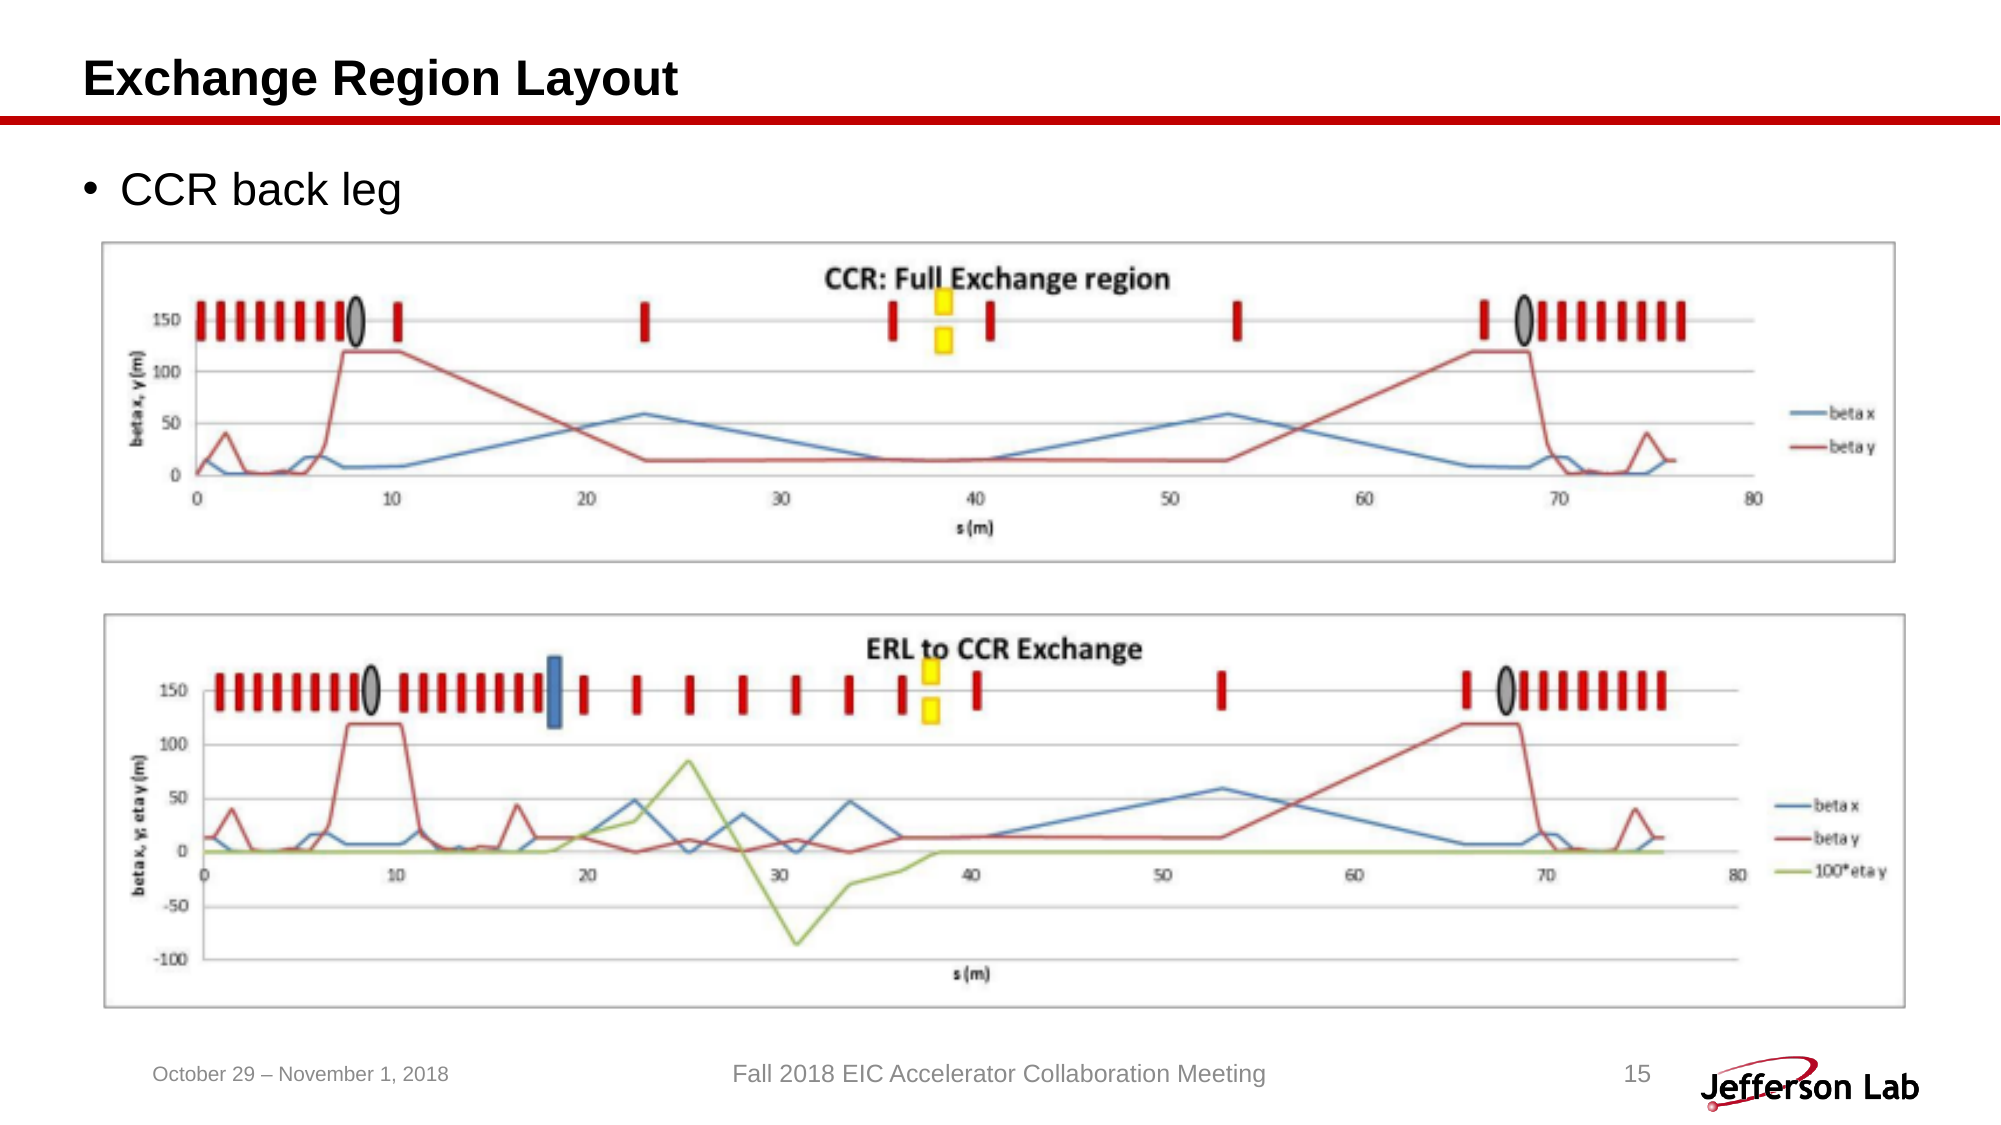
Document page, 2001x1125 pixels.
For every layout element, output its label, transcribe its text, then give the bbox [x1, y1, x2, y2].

slide_number 15 [1412, 1042, 1863, 1103]
picture [100, 238, 1901, 571]
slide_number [137, 1042, 588, 1103]
footer Fall 2018 EIC Accelerator Collaboration Meeting [662, 1042, 1338, 1103]
picture [100, 610, 1909, 1016]
title Exchange Region Layout [67, 39, 1919, 120]
list CCR back leg [67, 158, 900, 245]
picture [1698, 1047, 1933, 1124]
